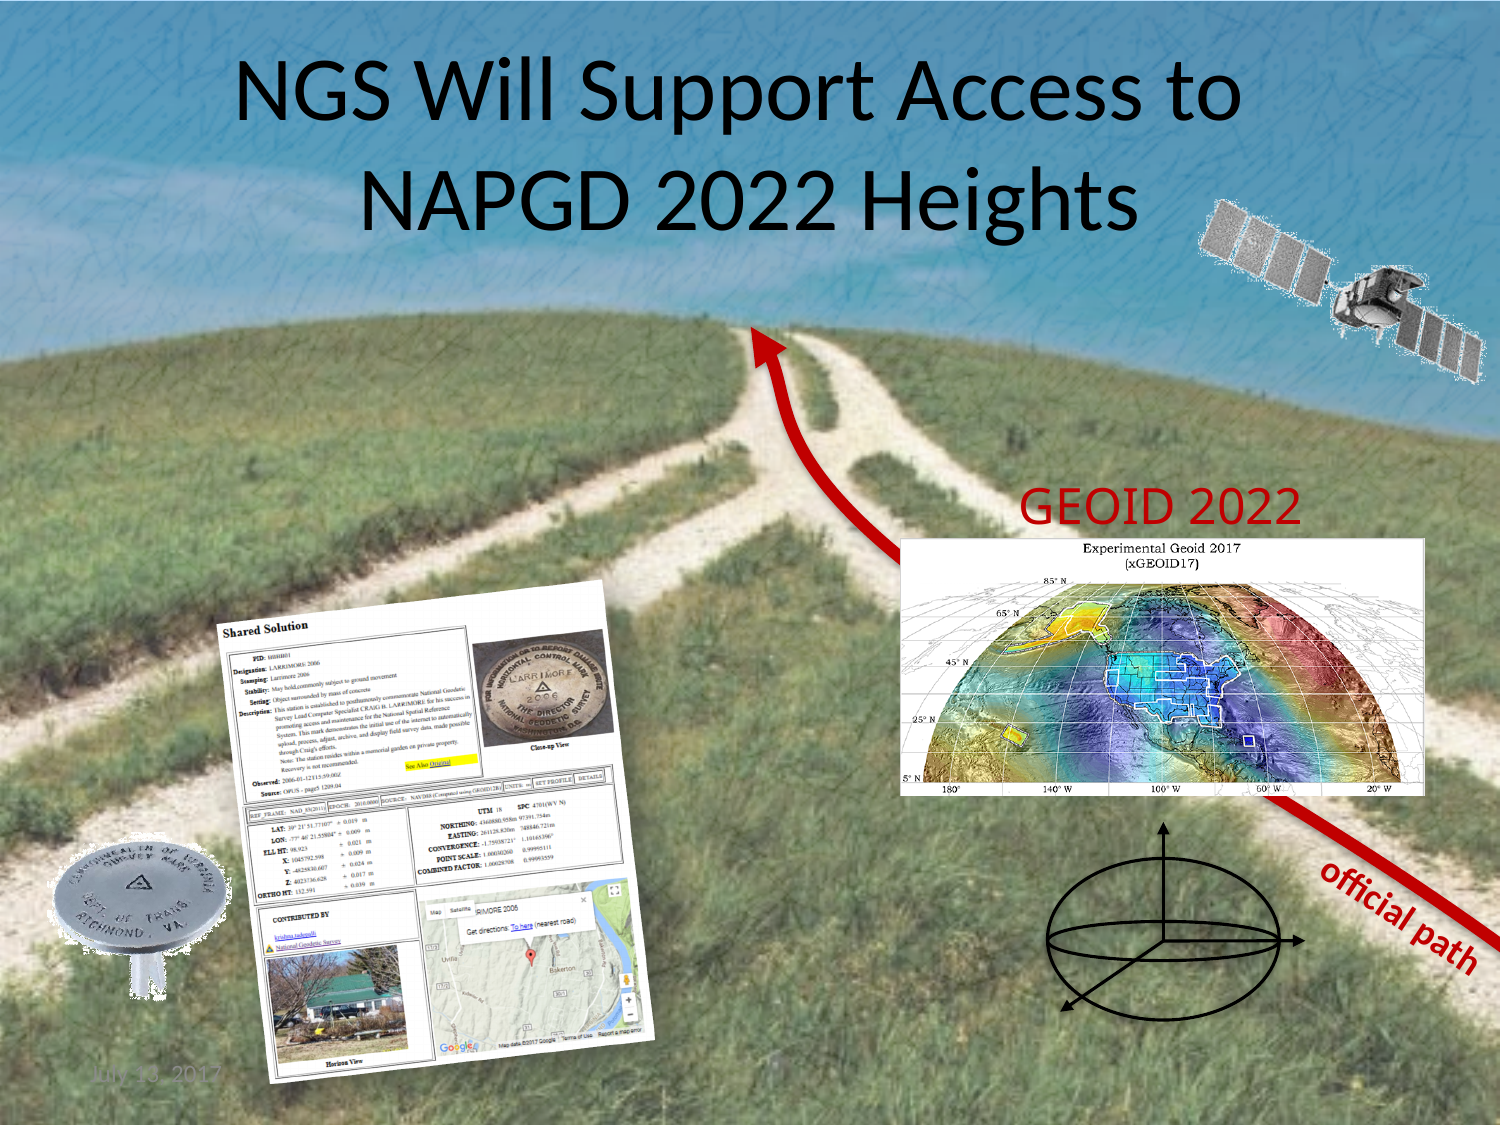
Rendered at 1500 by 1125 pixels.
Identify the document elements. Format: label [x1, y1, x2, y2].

picture [47, 832, 232, 1006]
text_box [1047, 821, 1306, 1021]
picture [1198, 199, 1488, 385]
picture [899, 538, 1426, 796]
picture [241, 599, 629, 1064]
list [0, 0, 1500, 1125]
